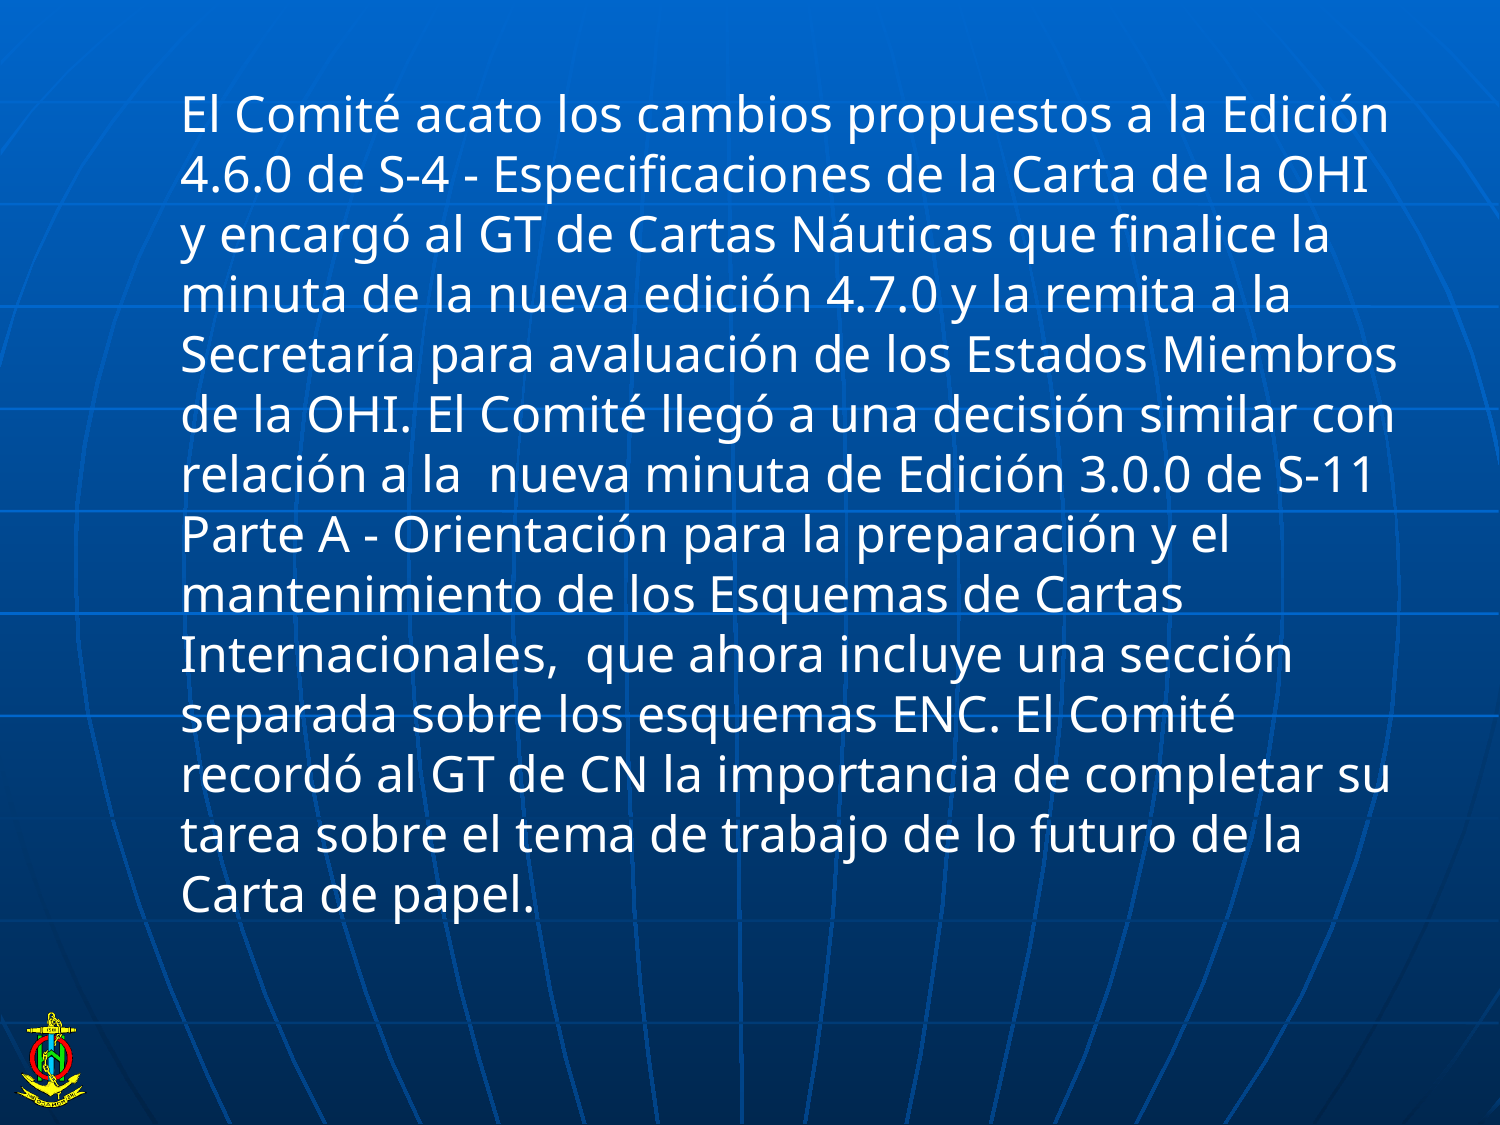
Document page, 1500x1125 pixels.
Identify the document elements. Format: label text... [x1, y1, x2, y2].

picture [14, 1012, 87, 1108]
text_box El Comité acato los cambios propuestos a la Edición 4.6.0 de S-4 - Especificaciones de la Carta de la OHI y encargó al GT de Cartas Náuticas que finalice la minuta de la nueva edición 4.7.0 y la remita a la Secretaría para avaluación de los Estados Miembros de la OHI. El Comité llegó a una decisión similar con relación a la nueva minuta de Edición 3.0.0 de S-11 Parte A - Orientación para la preparación y el mantenimiento de los Esquemas de Cartas Internacionales, que ahora incluye una sección separada sobre los esquemas ENC. El Comité recordó al GT de CN la importancia de completar su tarea sobre el tema de trabajo de lo futuro de la Carta de papel. [166, 74, 1417, 930]
